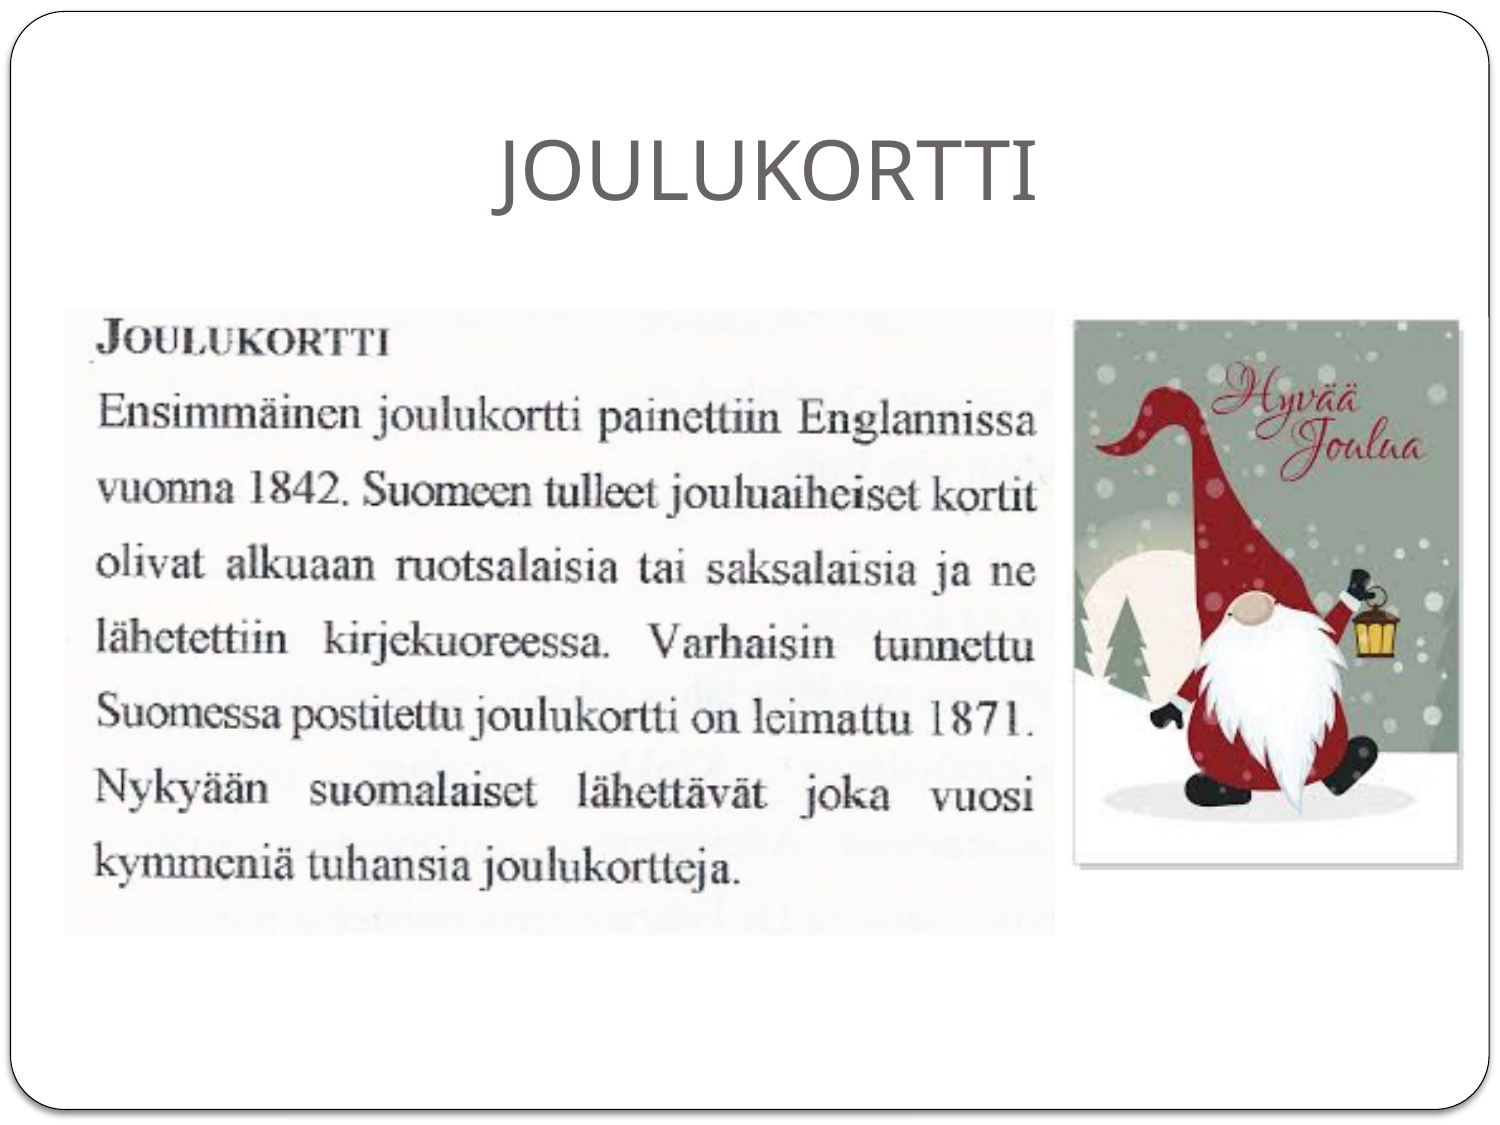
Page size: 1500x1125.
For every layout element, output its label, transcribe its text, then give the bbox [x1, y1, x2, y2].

title JOULUKORTTI [150, 45, 1388, 233]
picture [1066, 314, 1466, 870]
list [64, 309, 1055, 937]
